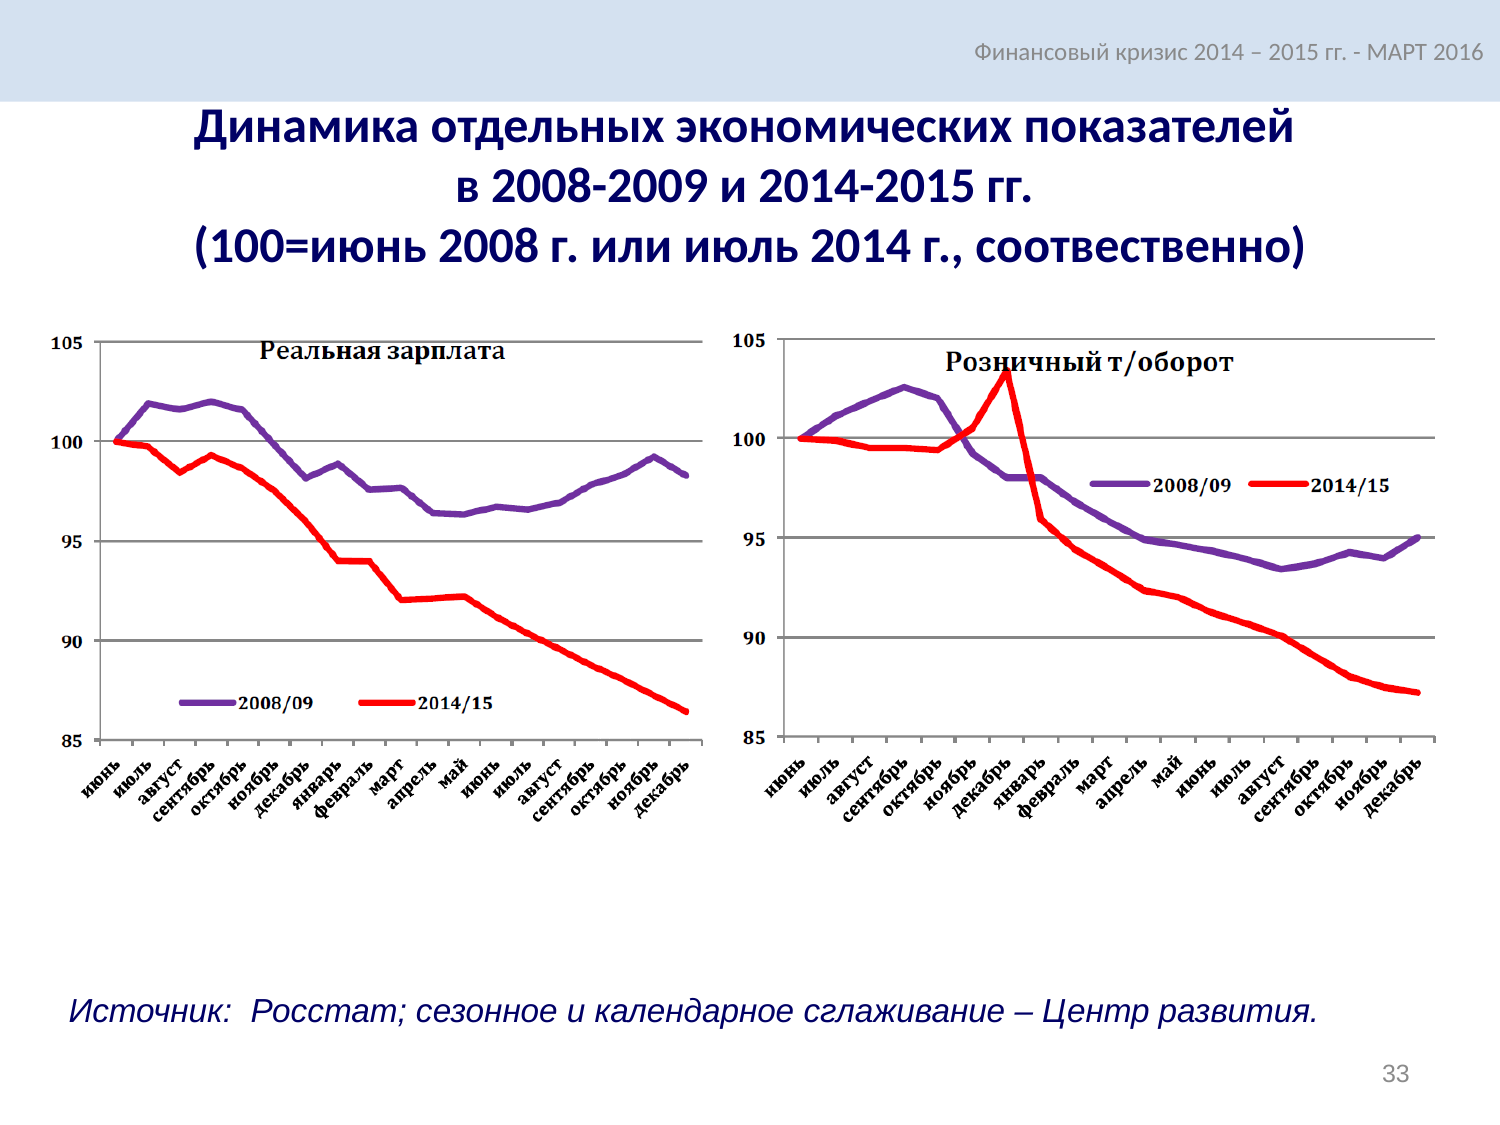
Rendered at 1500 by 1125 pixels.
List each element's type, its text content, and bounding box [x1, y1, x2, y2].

text_box Динамика отдельных экономических показателей в 2008-2009 и 2014-2015 гг. (100=июнь 2008 г. или июль 2014 г., соотвественно) [0, 101, 1500, 263]
text_box Финансовый кризис 2014 – 2015 гг. - МАРТ 2016 [0, 0, 1500, 101]
text_box Источник: Росстат; сезонное и календарное сглаживание – Центр развития. [53, 982, 1484, 1037]
picture [36, 319, 1456, 846]
slide_number 33 [1074, 1042, 1425, 1103]
